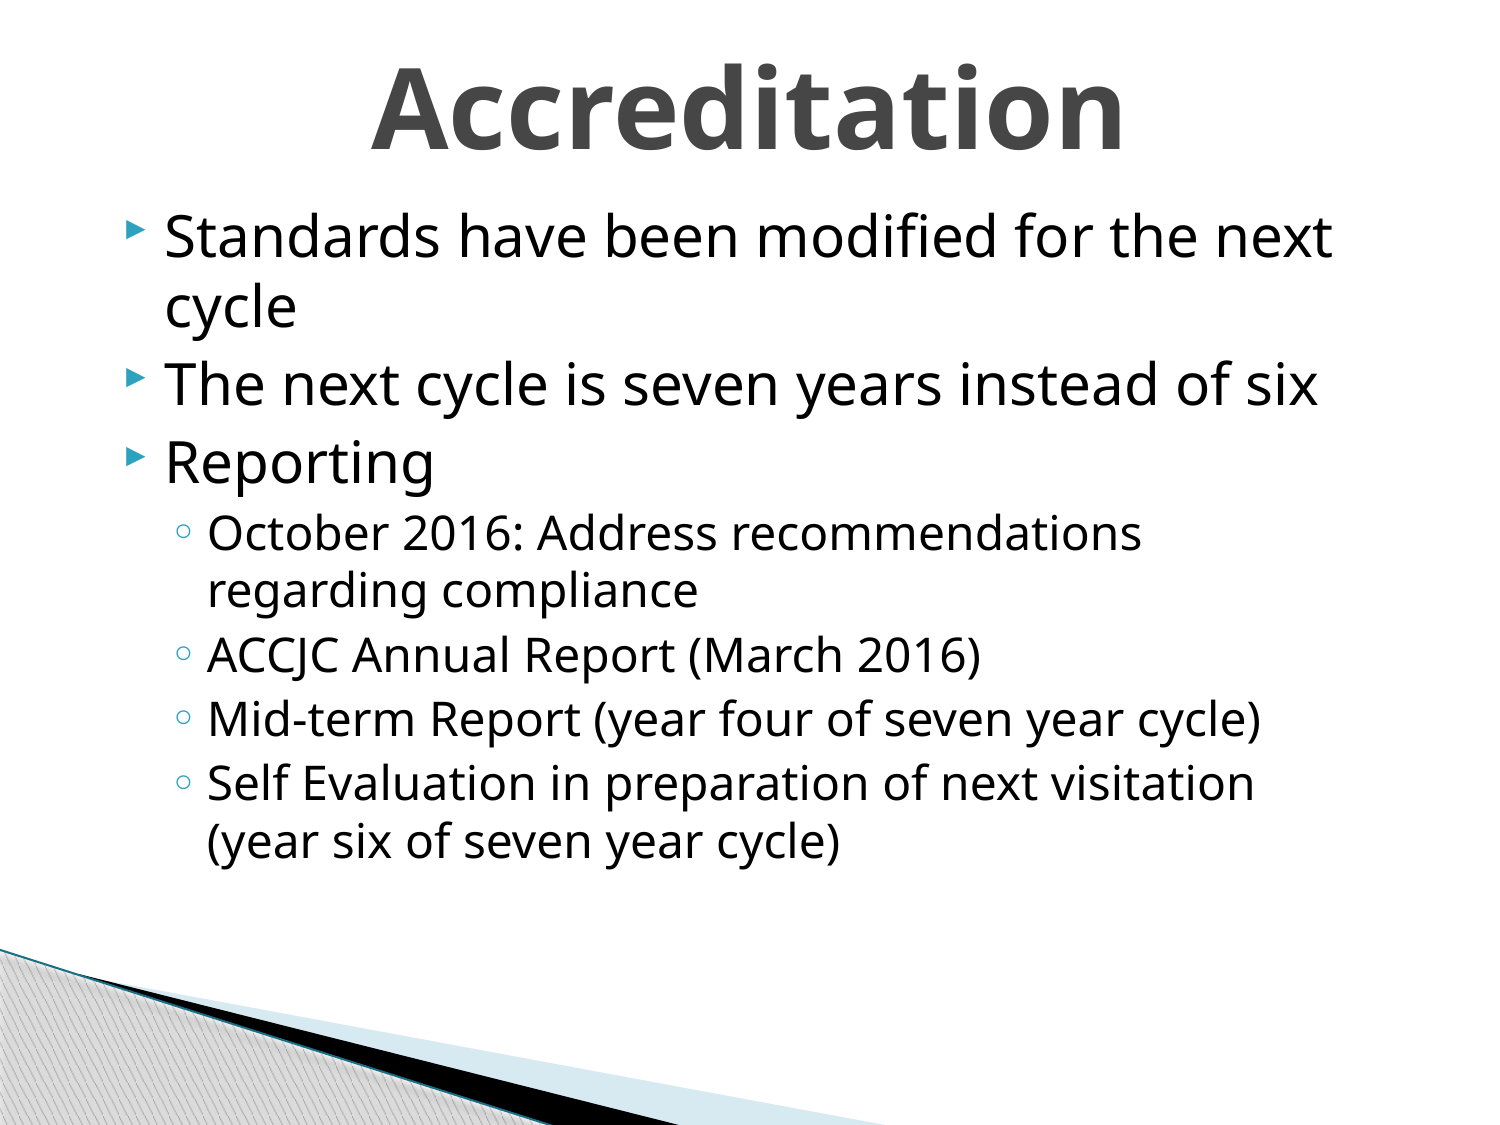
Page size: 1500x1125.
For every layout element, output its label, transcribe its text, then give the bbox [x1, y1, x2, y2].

list Standards have been modified for the next cycle The next cycle is seven years instead of six Reporting October 2016: Address recommendations regarding compliance ACCJC Annual Report (March 2016) Mid-term Report (year four of seven year cycle) Self Evaluation in preparation of next visitation (year six of seven year cycle) [90, 192, 1391, 1066]
title Accreditation [90, 17, 1410, 191]
